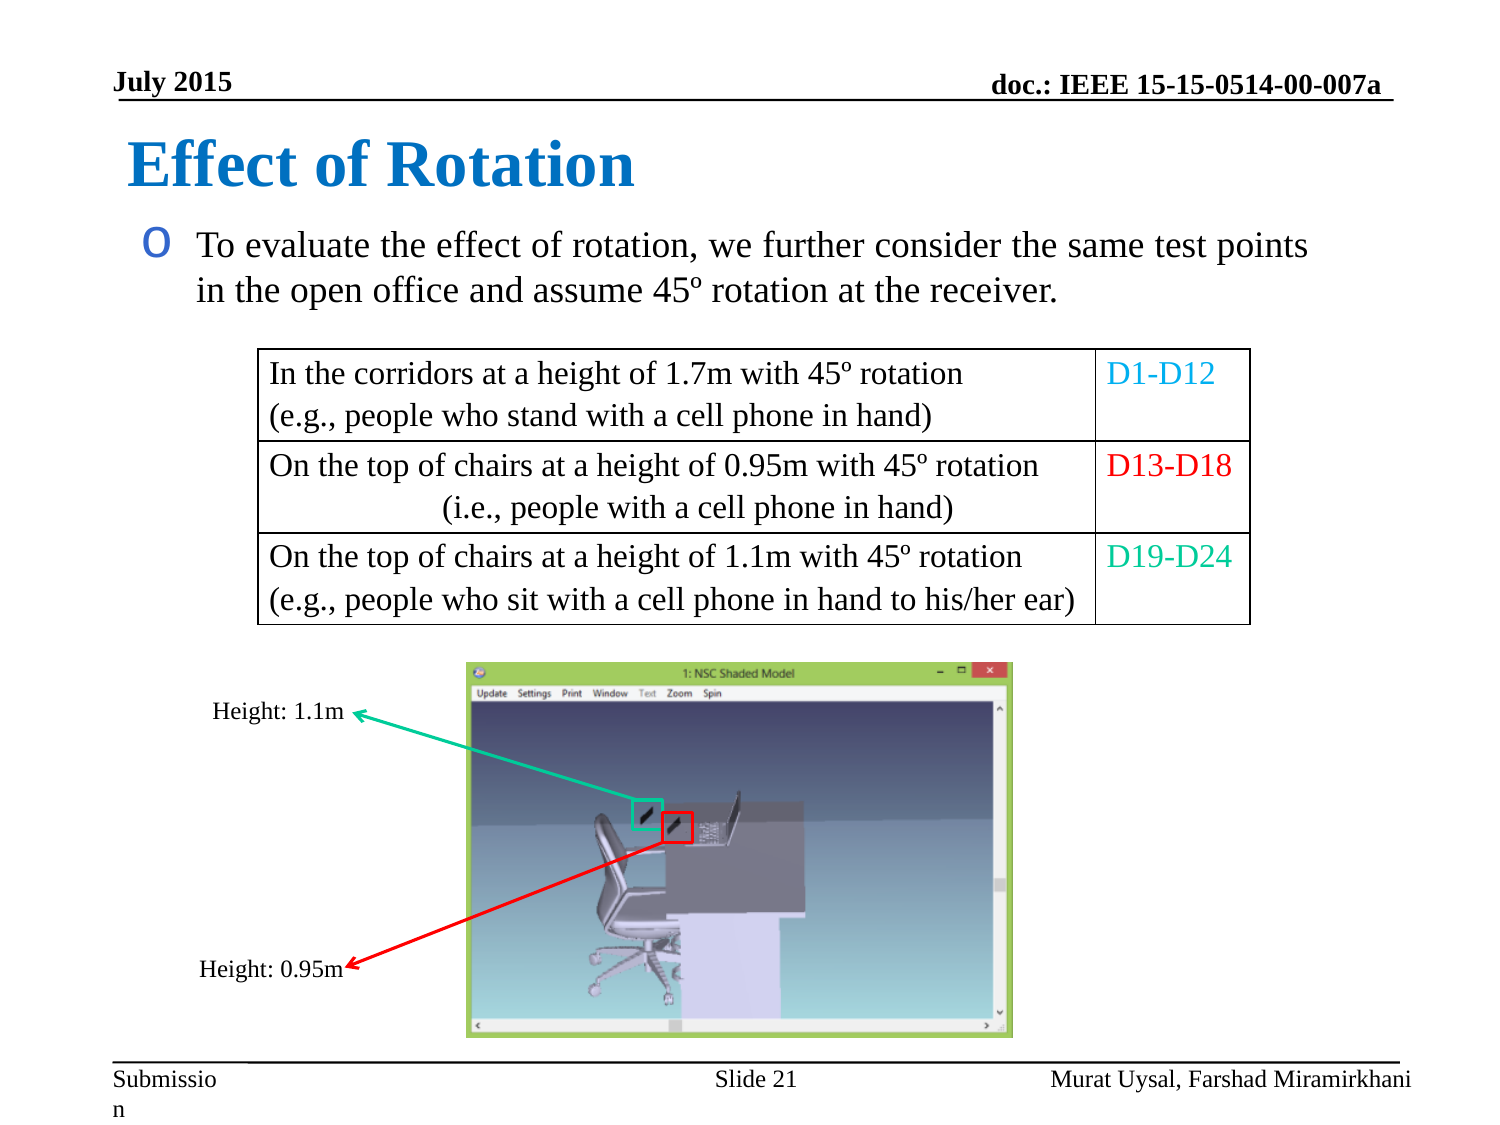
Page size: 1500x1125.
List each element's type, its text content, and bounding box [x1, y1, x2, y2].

table_cell On the top of chairs at a height of 0.95m with 45º rotation (i.e., people with a cell phone in hand) [259, 442, 1095, 532]
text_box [344, 842, 663, 968]
text_box Effect of Rotation [112, 112, 1264, 213]
text_box Height: 1.1m [187, 687, 370, 733]
table_cell D13-D18 [1096, 442, 1249, 532]
table_header In the corridors at a height of 1.7m with 45º rotation (e.g., people who stand with a cell phone in hand) [259, 350, 1095, 440]
text_box Height: 0.95m [180, 944, 363, 990]
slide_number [112, 62, 375, 98]
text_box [351, 712, 638, 801]
footer Murat Uysal, Farshad Miramirkhani [900, 1062, 1413, 1093]
text_box To evaluate the effect of rotation, we further consider the same test points in the open office and assume 45º rotation at the receiver. [124, 212, 1325, 318]
table_header D1-D12 [1096, 350, 1249, 440]
table_cell D19-D24 [1096, 534, 1249, 624]
table_cell On the top of chairs at a height of 1.1m with 45º rotation (e.g., people who sit with a cell phone in hand to his/her ear) [259, 534, 1095, 624]
picture [466, 662, 1013, 1038]
slide_number Slide 21 [712, 1062, 800, 1093]
